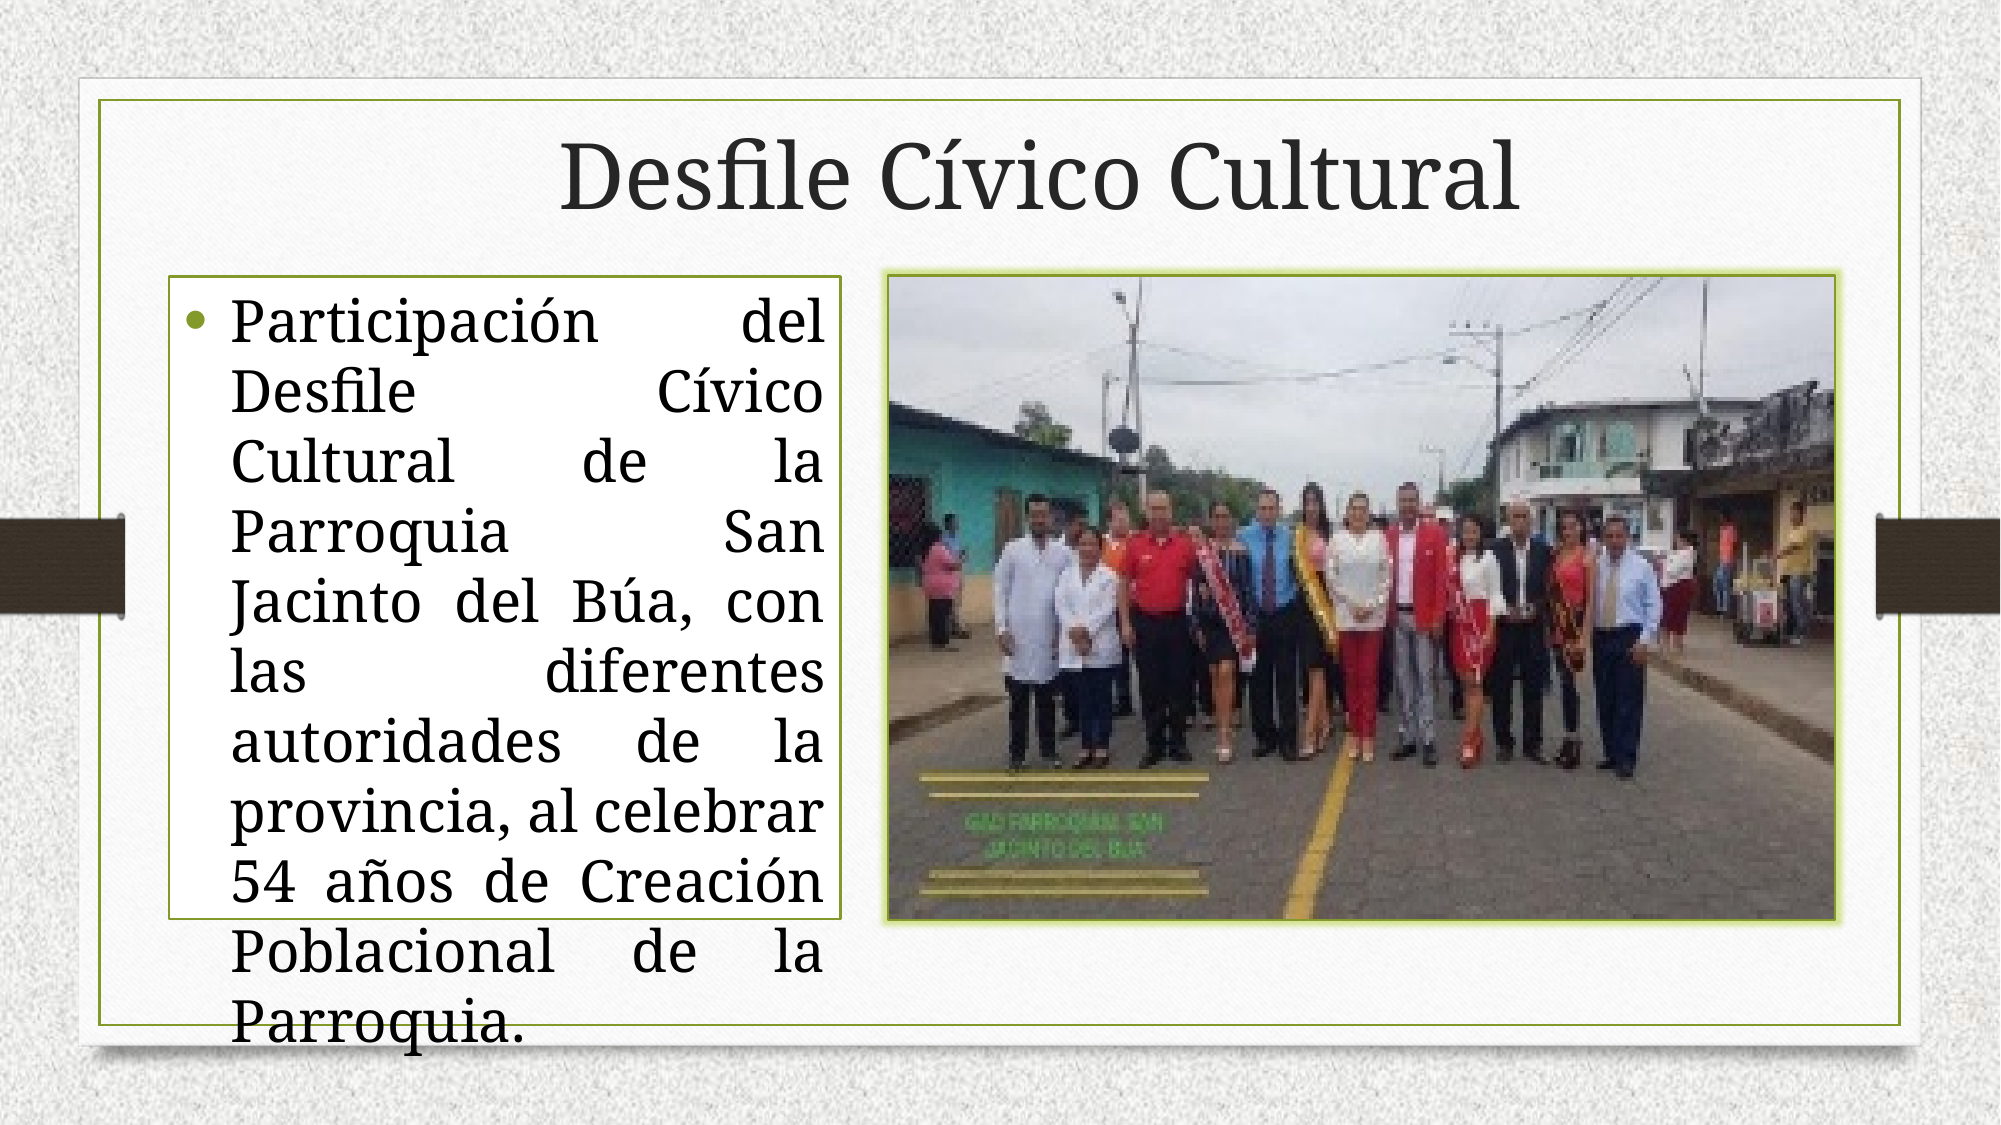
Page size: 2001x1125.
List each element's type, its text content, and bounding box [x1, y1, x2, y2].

title Desfile Cívico Cultural [447, 111, 1634, 235]
list Participación del Desfile Cívico Cultural de la Parroquia San Jacinto del Búa, con las diferentes autoridades de la provincia, al celebrar 54 años de Creación Poblacional de la Parroquia. [168, 275, 842, 920]
picture [0, 0, 2001, 1125]
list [889, 276, 1834, 920]
